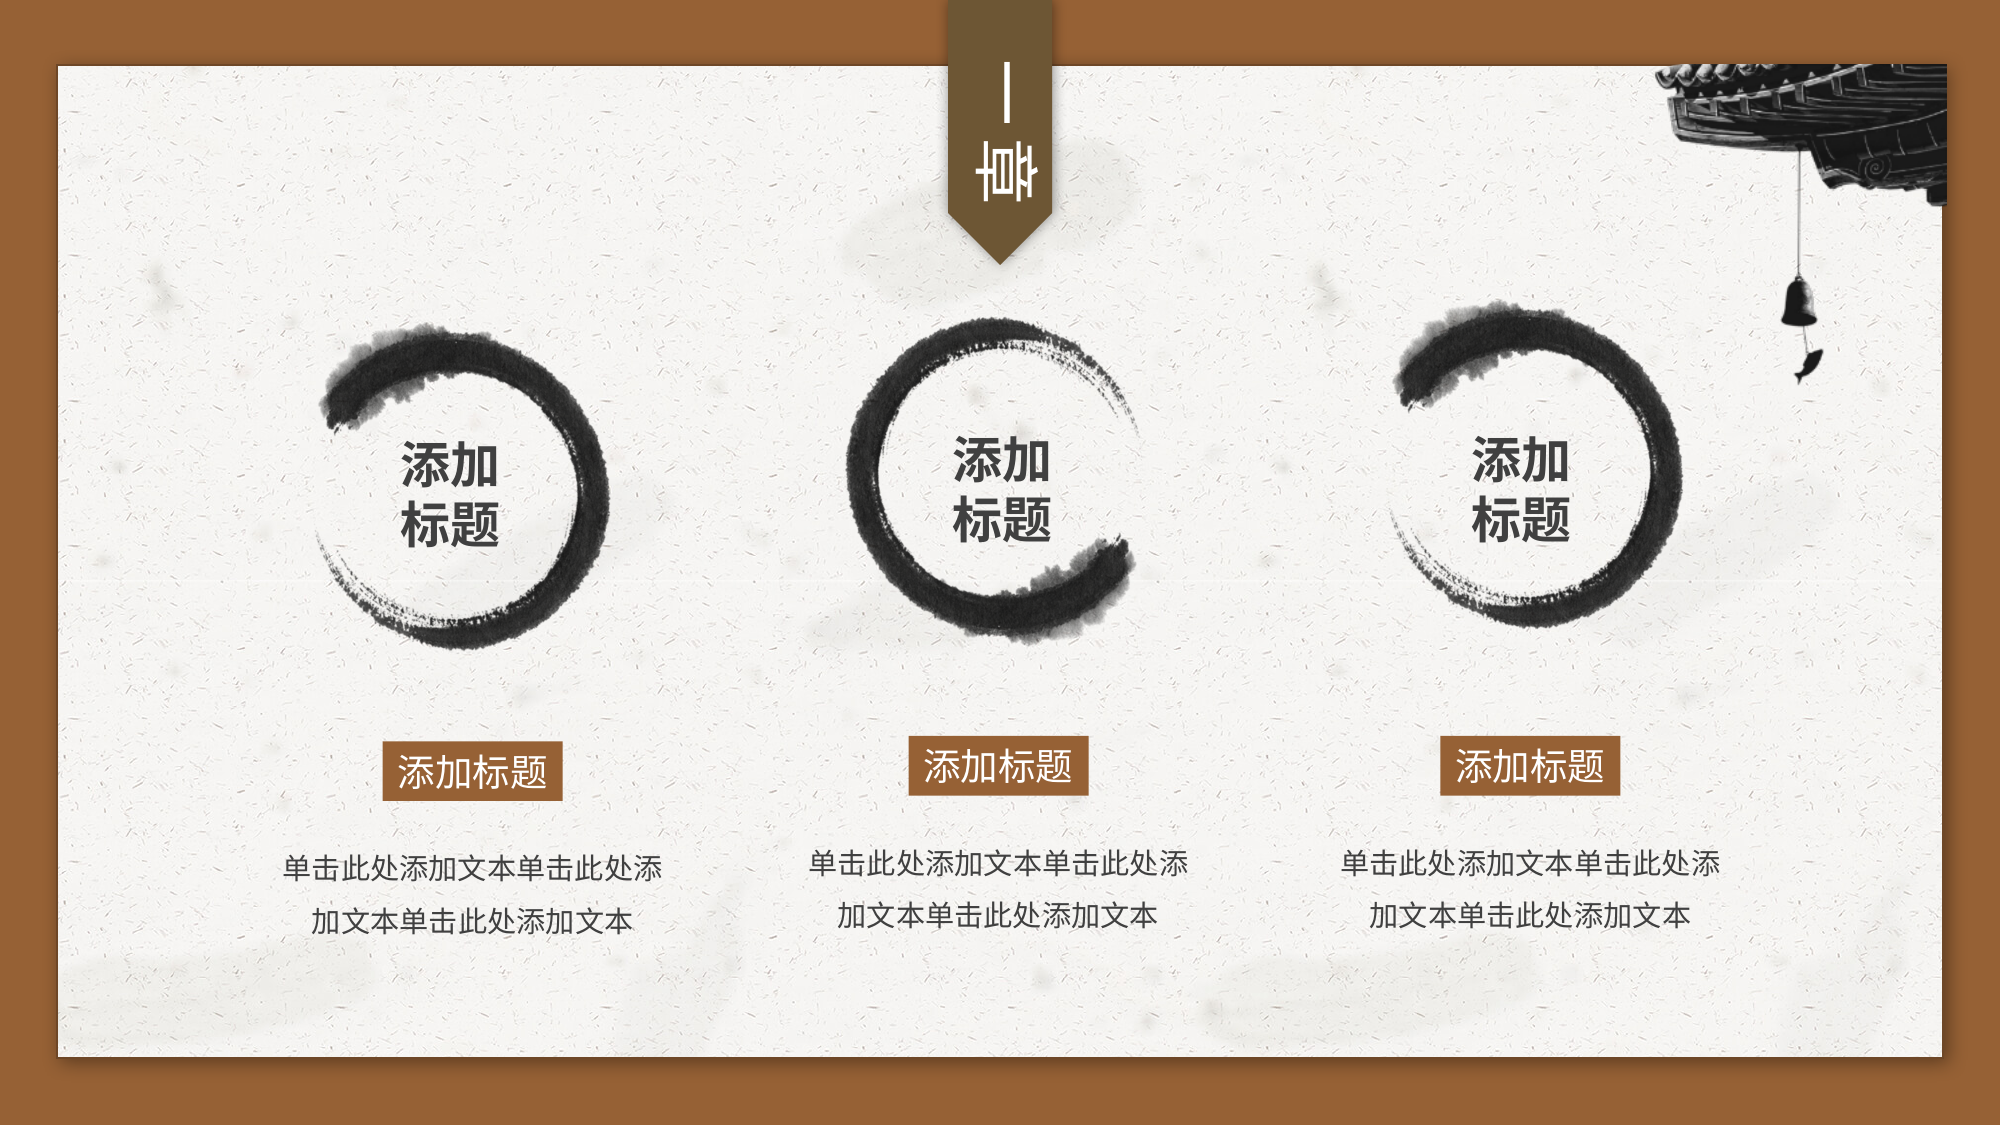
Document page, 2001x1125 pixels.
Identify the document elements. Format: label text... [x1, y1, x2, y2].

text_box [1365, 296, 1692, 649]
text_box 添加标题 [908, 735, 1089, 796]
text_box 单击此处添加文本单击此处添加文本单击此处添加文本 [1323, 820, 1738, 980]
text_box [56, 64, 1944, 1059]
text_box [291, 318, 618, 671]
picture [1638, 64, 1947, 401]
text_box 单击此处添加文本单击此处添加文本单击此处添加文本 [265, 825, 680, 986]
text_box 添加标题 [382, 741, 563, 801]
text_box 单击此处添加文本单击此处添加文本单击此处添加文本 [791, 820, 1206, 980]
text_box 添加标题 [1440, 735, 1621, 796]
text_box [944, 0, 1056, 265]
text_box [836, 296, 1163, 649]
